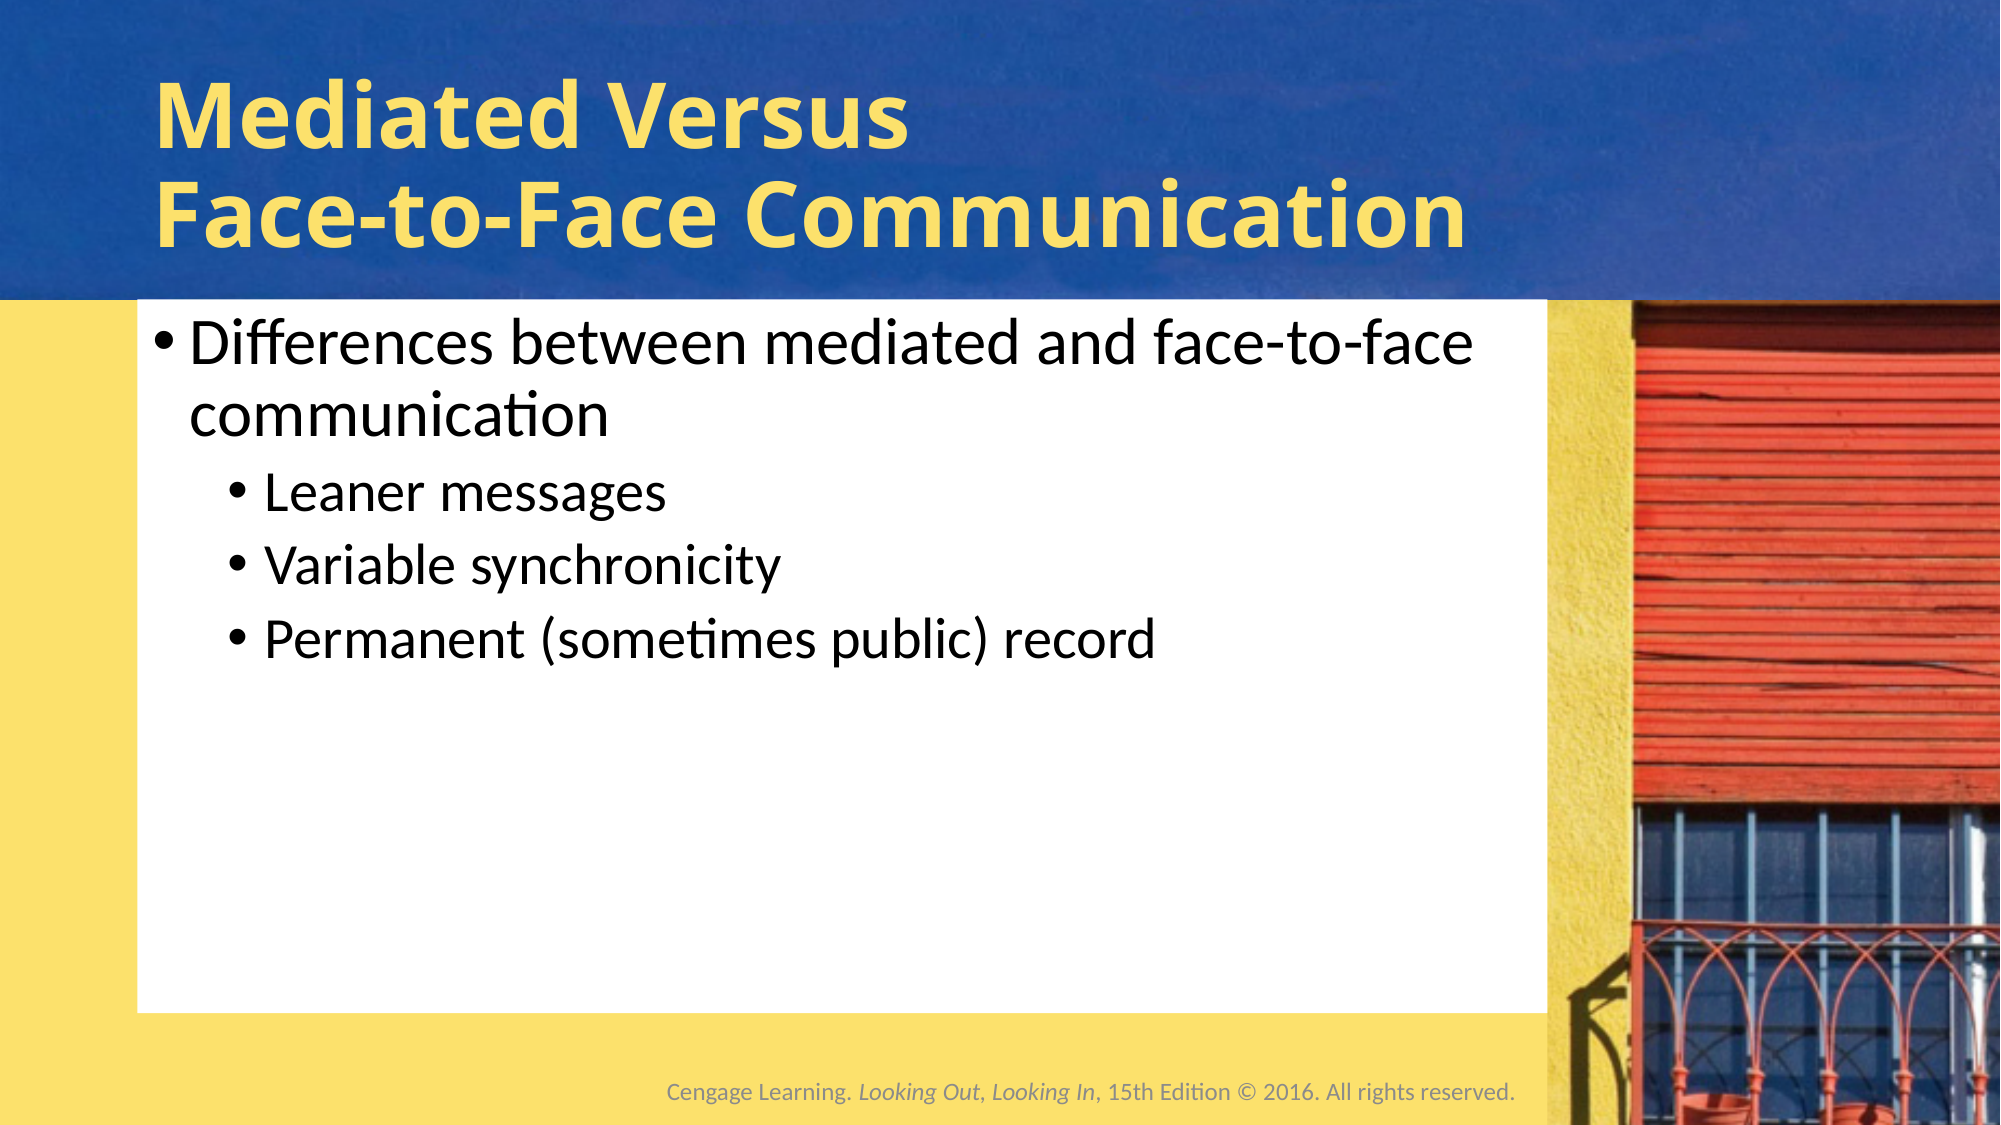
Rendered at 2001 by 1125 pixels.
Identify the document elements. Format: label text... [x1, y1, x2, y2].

list Differences between mediated and face-to-face communication Leaner messages Variable synchronicity Permanent (sometimes public) record [137, 299, 1548, 1014]
picture [0, 0, 2000, 1125]
footer Cengage Learning. Looking Out, Looking In, 15th Edition © 2016. All rights reserved. [636, 1056, 1548, 1125]
title Mediated Versus Face-to-Face Communication [137, 59, 1863, 278]
